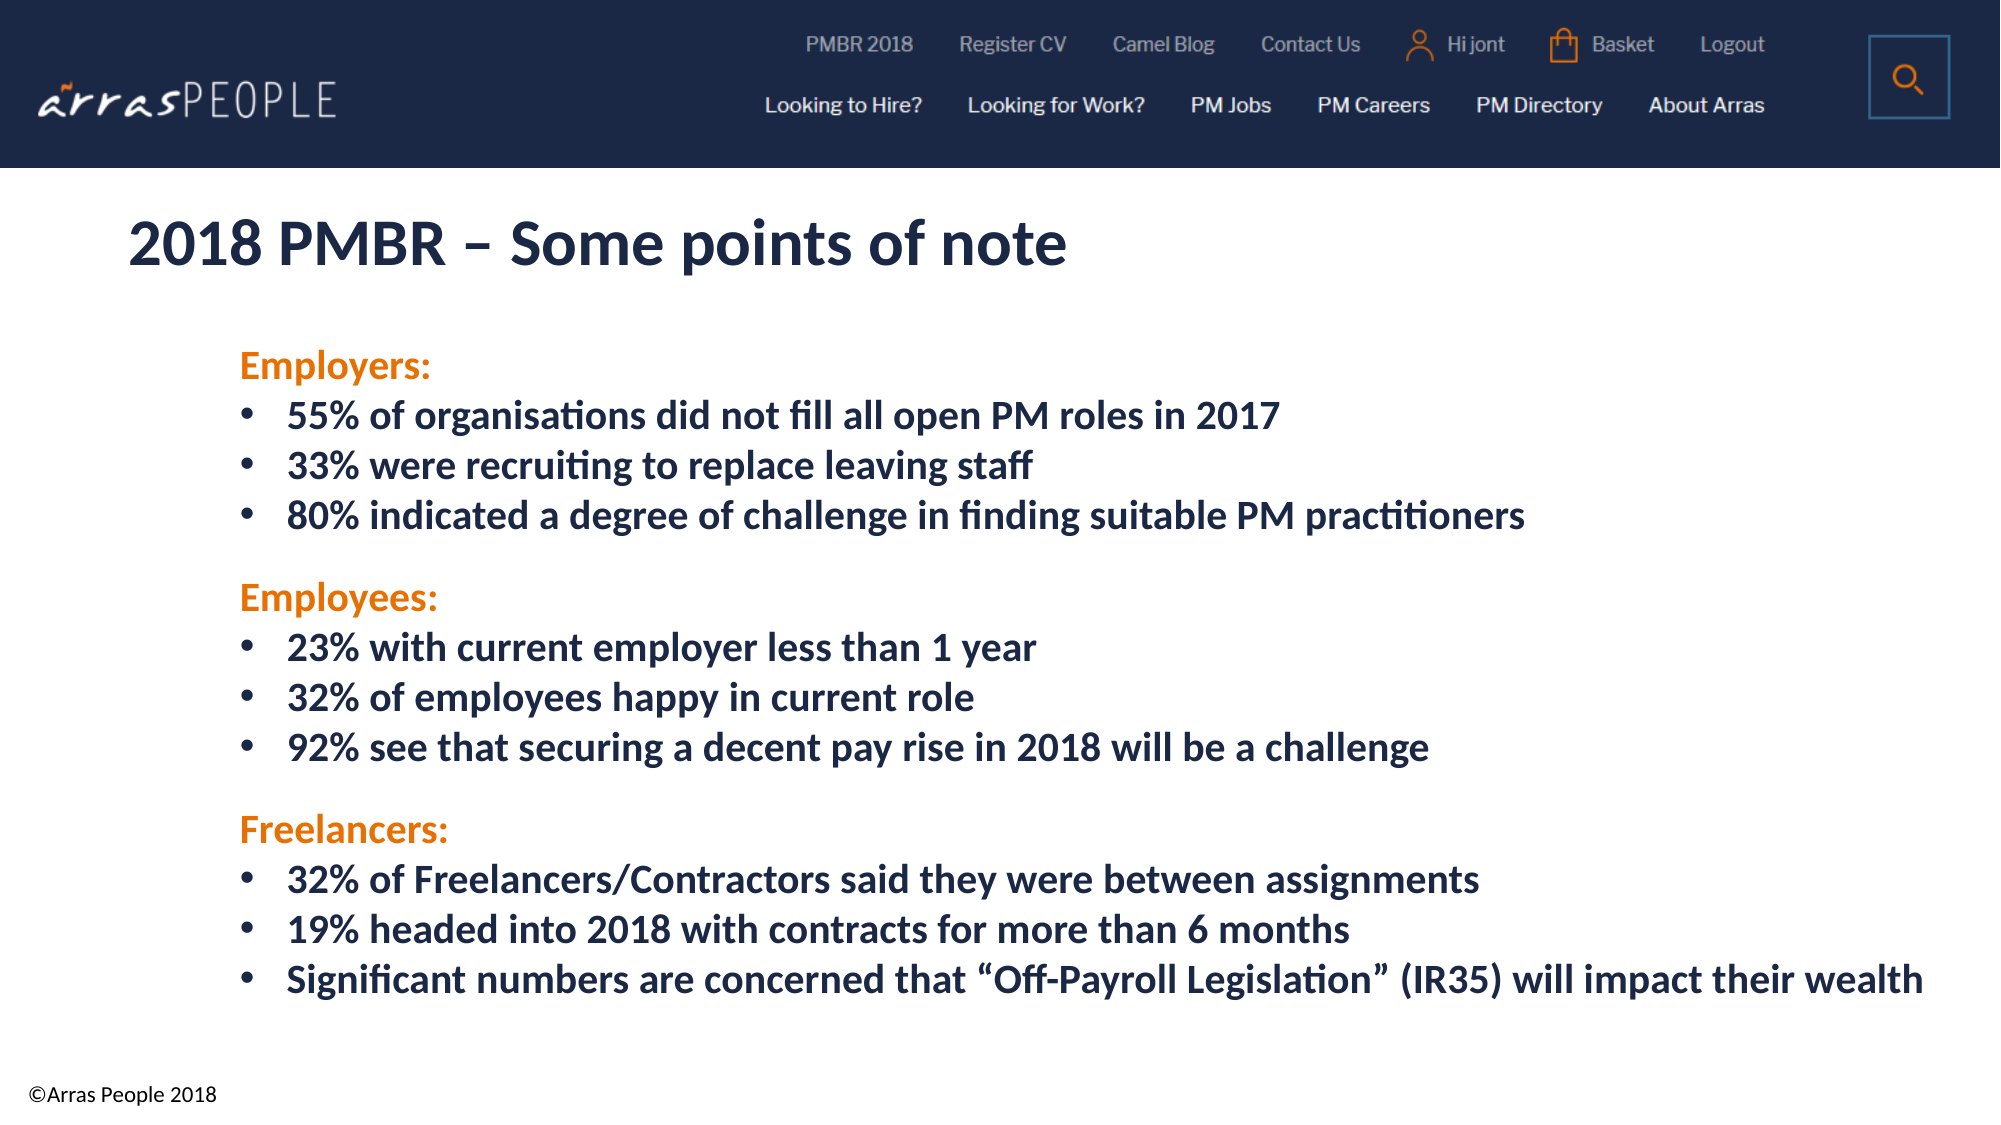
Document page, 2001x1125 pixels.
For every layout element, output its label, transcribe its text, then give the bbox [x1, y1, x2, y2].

text_box 2018 PMBR – Some points of note [113, 191, 1084, 287]
picture [0, 0, 2000, 168]
text_box Employees: 23% with current employer less than 1 year 32% of employees happy in current role 92% see that securing a decent pay rise in 2018 will be a challenge [225, 562, 1800, 778]
text_box Employers: 55% of organisations did not fill all open PM roles in 2017 33% were recruiting to replace leaving staff 80% indicated a degree of challenge in finding suitable PM practitioners [225, 330, 1800, 546]
text_box Freelancers: 32% of Freelancers/Contractors said they were between assignments 19% headed into 2018 with contracts for more than 6 months Significant numbers are concerned that “Off-Payroll Legislation” (IR35) will impact their wealth [225, 794, 1953, 1010]
